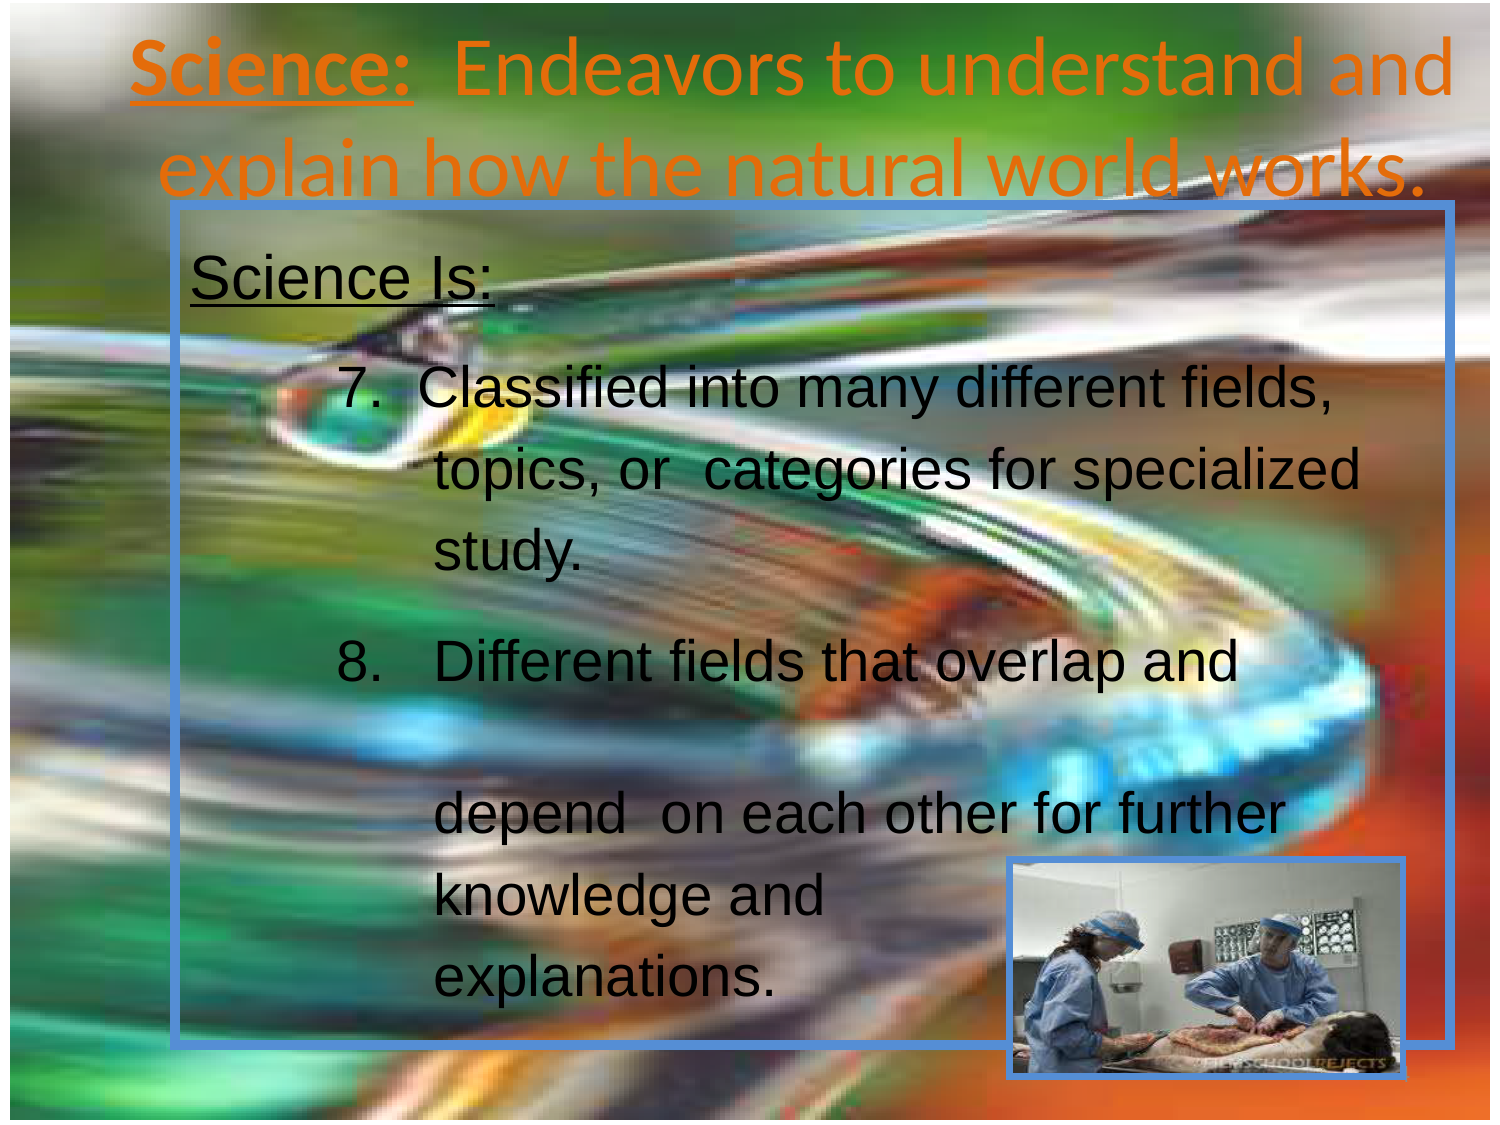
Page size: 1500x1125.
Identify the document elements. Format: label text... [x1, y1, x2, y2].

picture [1012, 862, 1401, 1074]
list Science Is: 7. Classified into many different fields, topics, or categories for specialized study. 8. Different fields that overlap and depend on each other for further knowledge and explanations. [174, 204, 1450, 1045]
title Science: Endeavors to understand and explain how the natural world works. [87, 0, 1500, 325]
slide_number 4 [1074, 1045, 1425, 1103]
